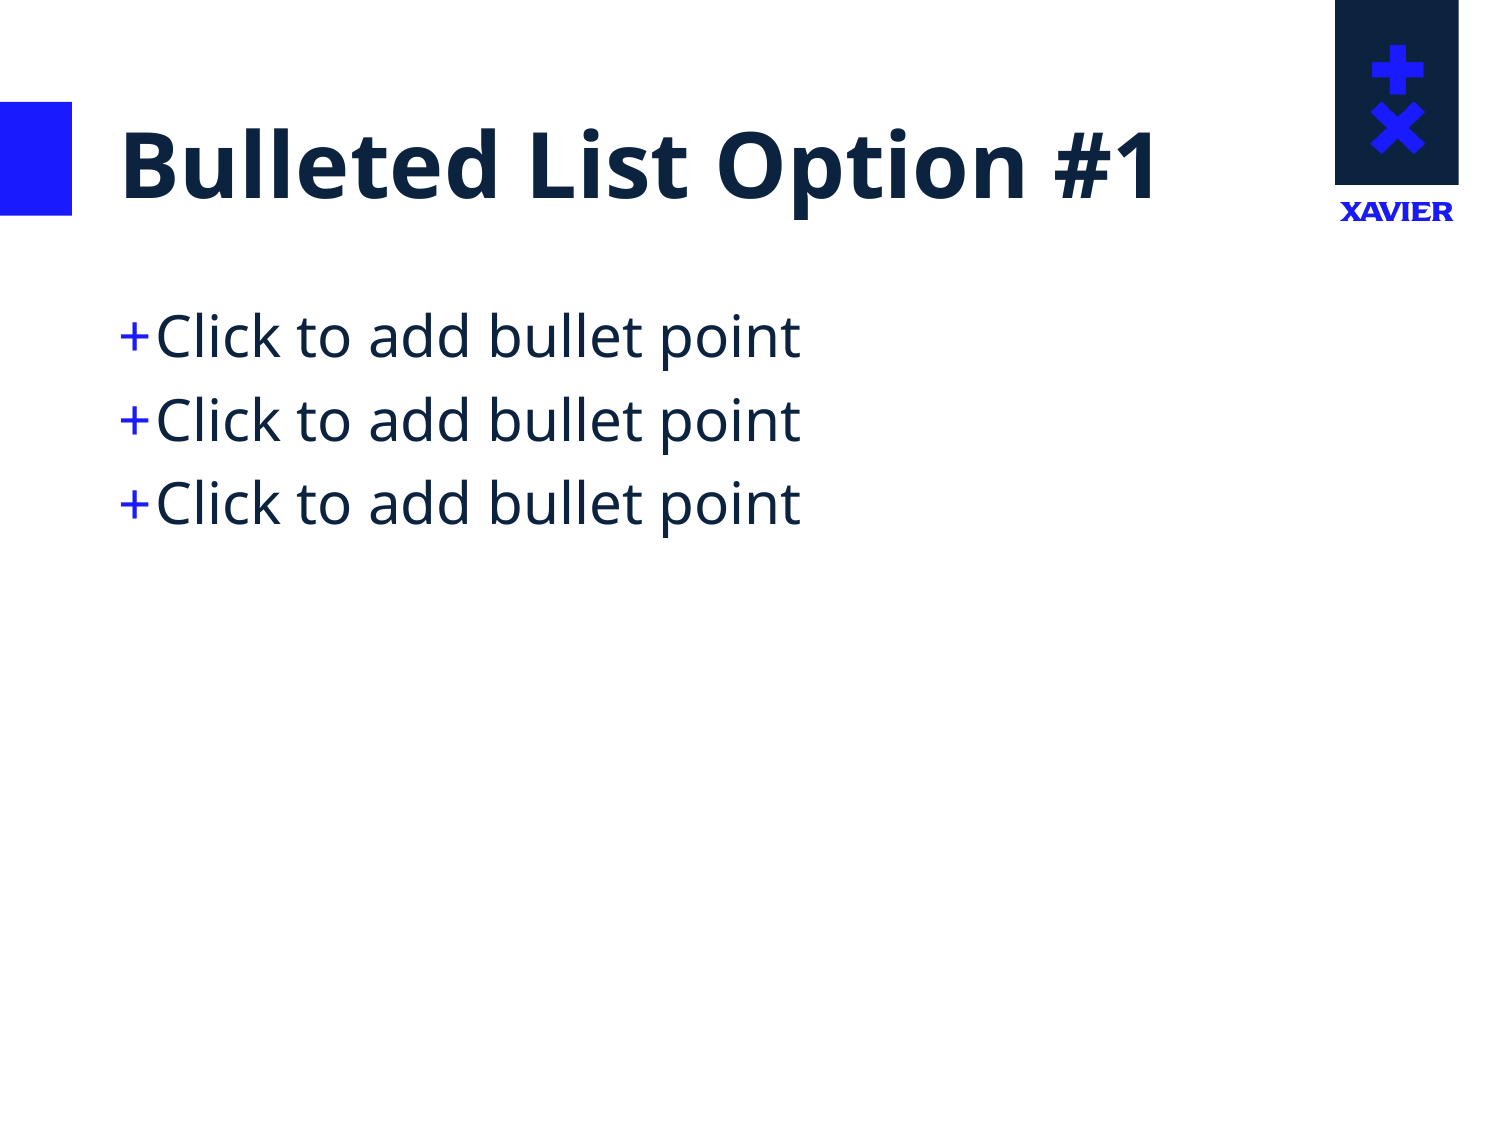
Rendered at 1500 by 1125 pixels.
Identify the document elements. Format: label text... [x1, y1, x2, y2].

list Click to add bullet point Click to add bullet point Click to add bullet point [103, 299, 1397, 1014]
picture [1335, 0, 1459, 185]
text_box [0, 101, 73, 217]
title Bulleted List Option #1 [103, 59, 1397, 278]
picture [1339, 202, 1454, 221]
